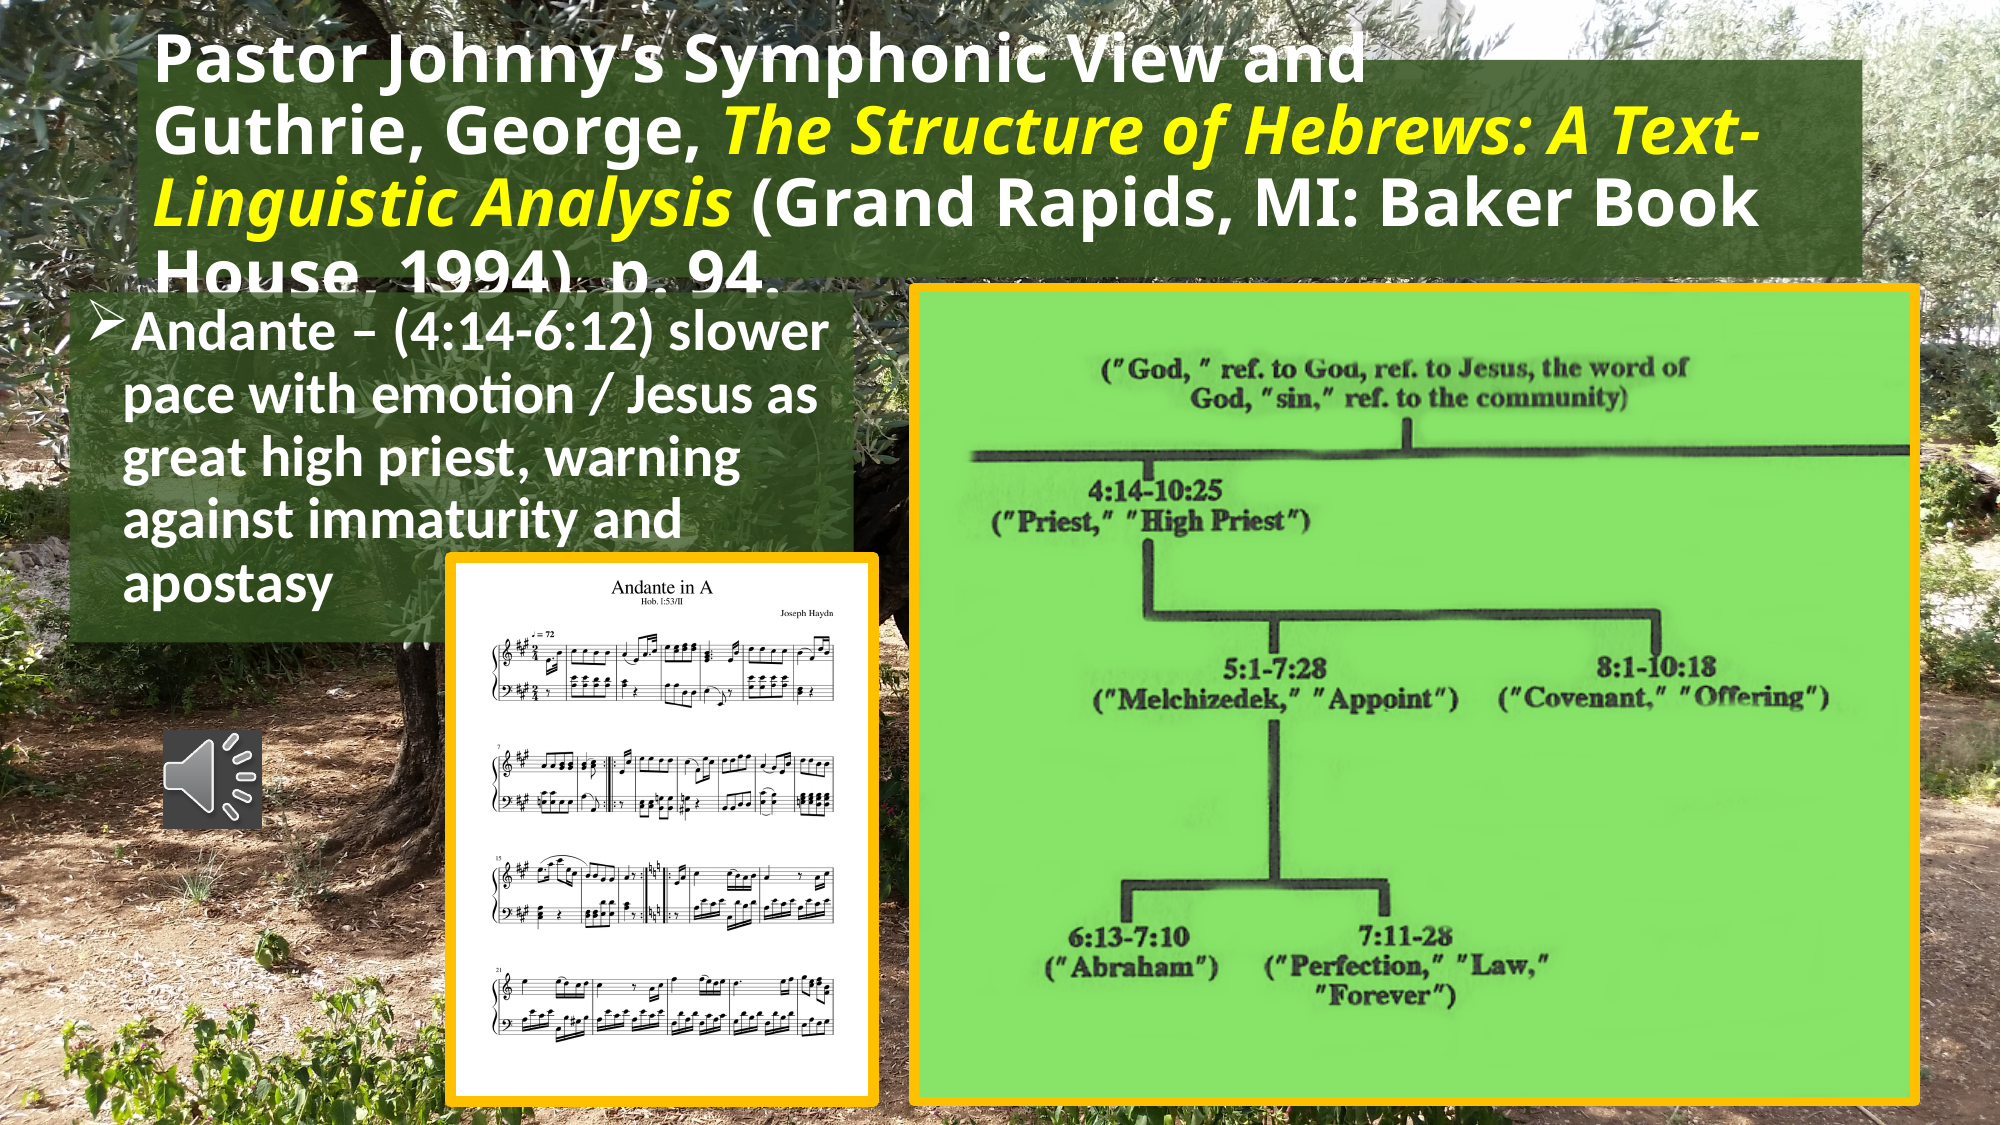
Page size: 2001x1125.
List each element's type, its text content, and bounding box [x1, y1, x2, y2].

list Andante – (4:14-6:12) slower pace with emotion / Jesus as great high priest, warning against immaturity and apostasy [69, 292, 854, 643]
title Pastor Johnny’s Symphonic View and Guthrie, George, The Structure of Hebrews: A Text-Linguistic Analysis (Grand Rapids, MI: Baker Book House, 1994), p. 94. [137, 59, 1863, 278]
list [918, 292, 1911, 1097]
picture [0, 0, 2000, 1125]
